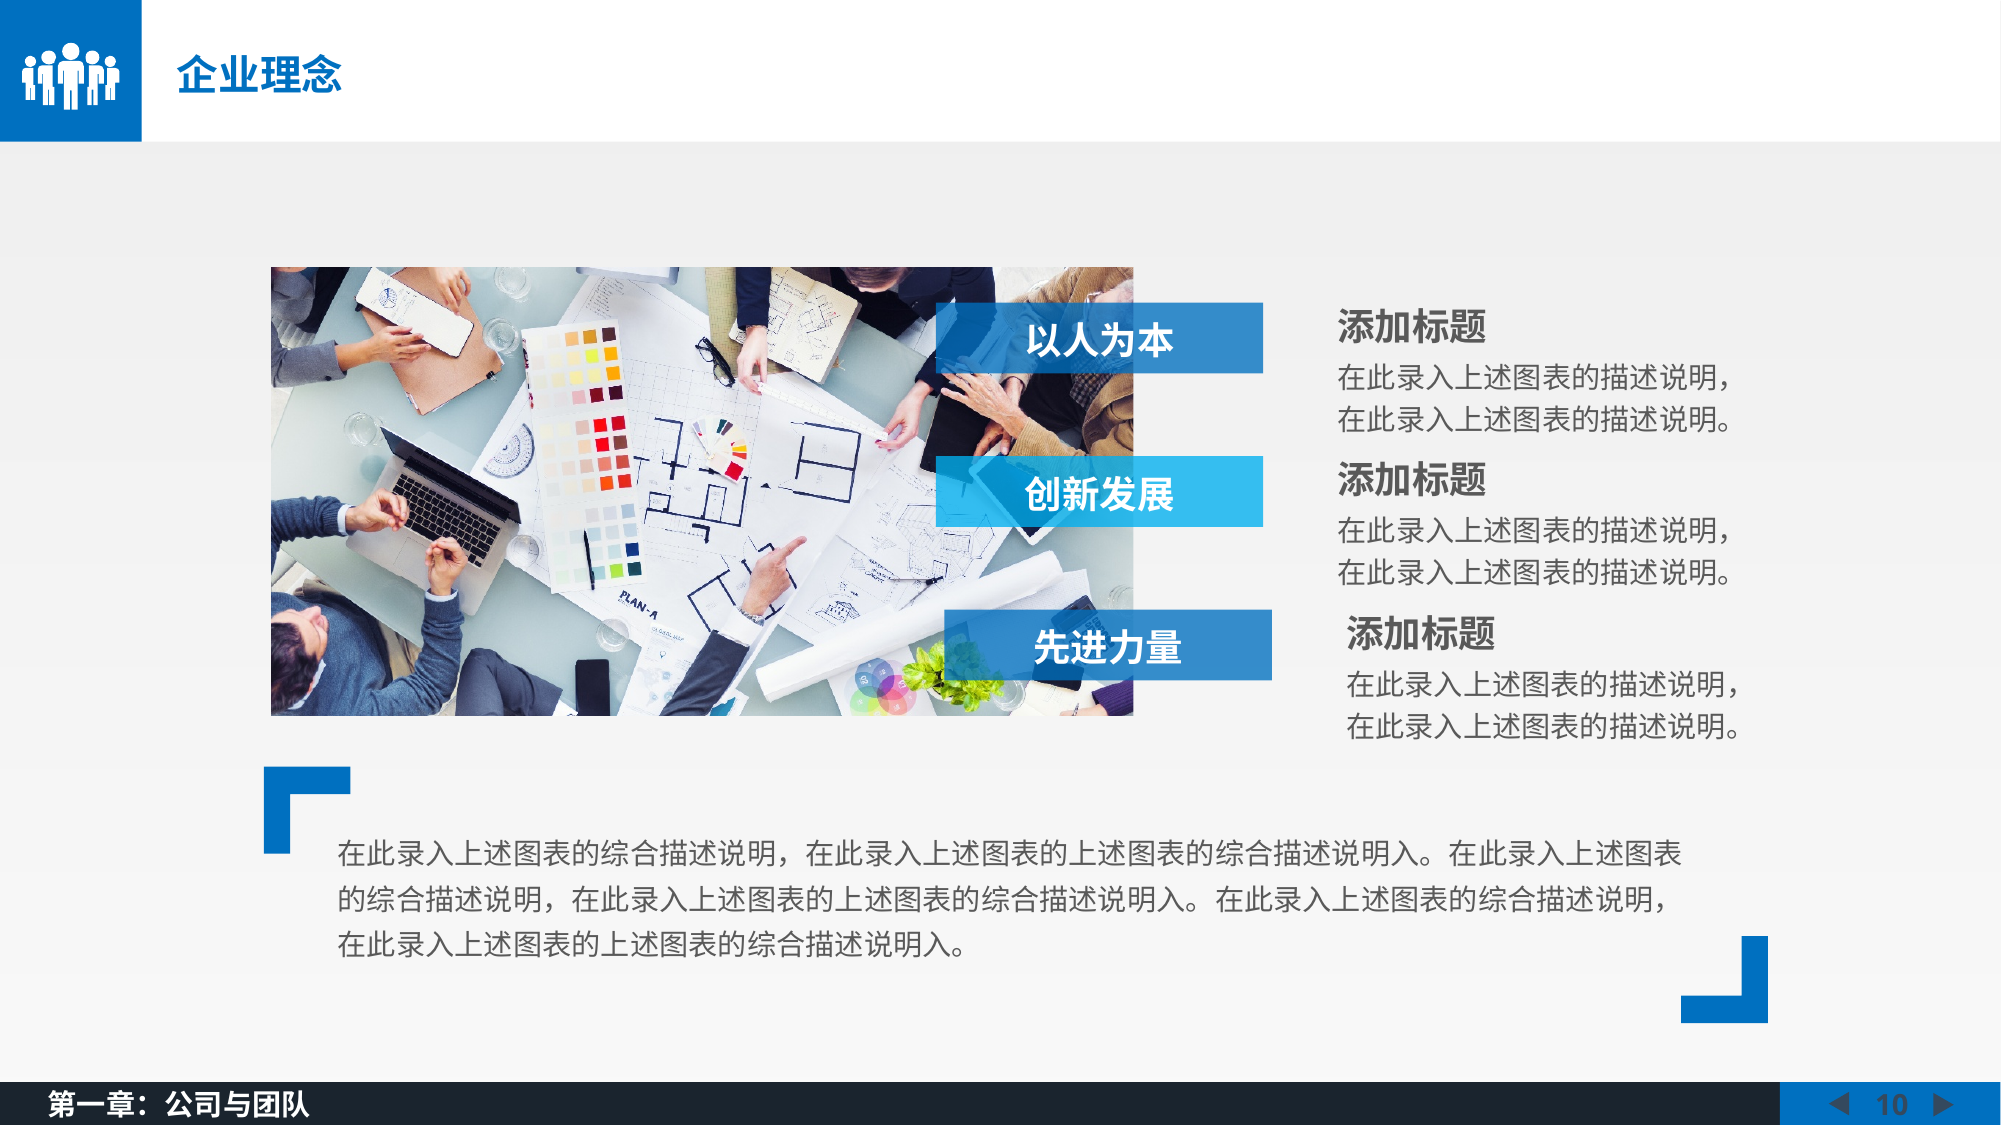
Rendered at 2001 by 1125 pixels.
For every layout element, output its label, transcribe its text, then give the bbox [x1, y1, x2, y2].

text_box [1681, 936, 1768, 1024]
text_box [0, 0, 144, 144]
text_box 在此录入上述图表的描述说明，在此录入上述图表的描述说明。 [1322, 344, 1784, 444]
text_box 第一章：公司与团队 [8, 1078, 351, 1125]
text_box [57, 42, 84, 110]
text_box 创新发展 [935, 463, 1264, 523]
text_box 在此录入上述图表的描述说明，在此录入上述图表的描述说明。 [1322, 498, 1784, 597]
text_box [144, 0, 2001, 144]
text_box 在此录入上述图表的描述说明，在此录入上述图表的描述说明。 [1330, 651, 1792, 751]
text_box 添加标题 [1331, 602, 1586, 651]
text_box [351, 1080, 1778, 1125]
text_box 企业理念 [161, 59, 859, 138]
text_box [85, 50, 104, 106]
text_box 以人为本 [935, 309, 1264, 370]
text_box [934, 301, 1265, 376]
text_box 10 [1779, 1078, 2001, 1125]
text_box 在此录入上述图表的综合描述说明，在此录入上述图表的上述图表的综合描述说明入。在此录入上述图表的综合描述说明，在此录入上述图表的上述图表的综合描述说明入。在此录入上述图表的综合描述说明，在此录入上述图表的上述图表的综合描述说明入。 [322, 818, 1725, 970]
text_box [934, 454, 1265, 529]
text_box [37, 50, 57, 106]
text_box [0, 1080, 8, 1125]
text_box [22, 55, 37, 100]
text_box [269, 265, 1136, 718]
text_box 添加标题 [1322, 295, 1577, 344]
text_box [263, 766, 351, 854]
text_box 先进力量 [944, 616, 1272, 677]
text_box [104, 55, 120, 100]
text_box 添加标题 [1322, 448, 1577, 498]
text_box [942, 608, 1274, 683]
